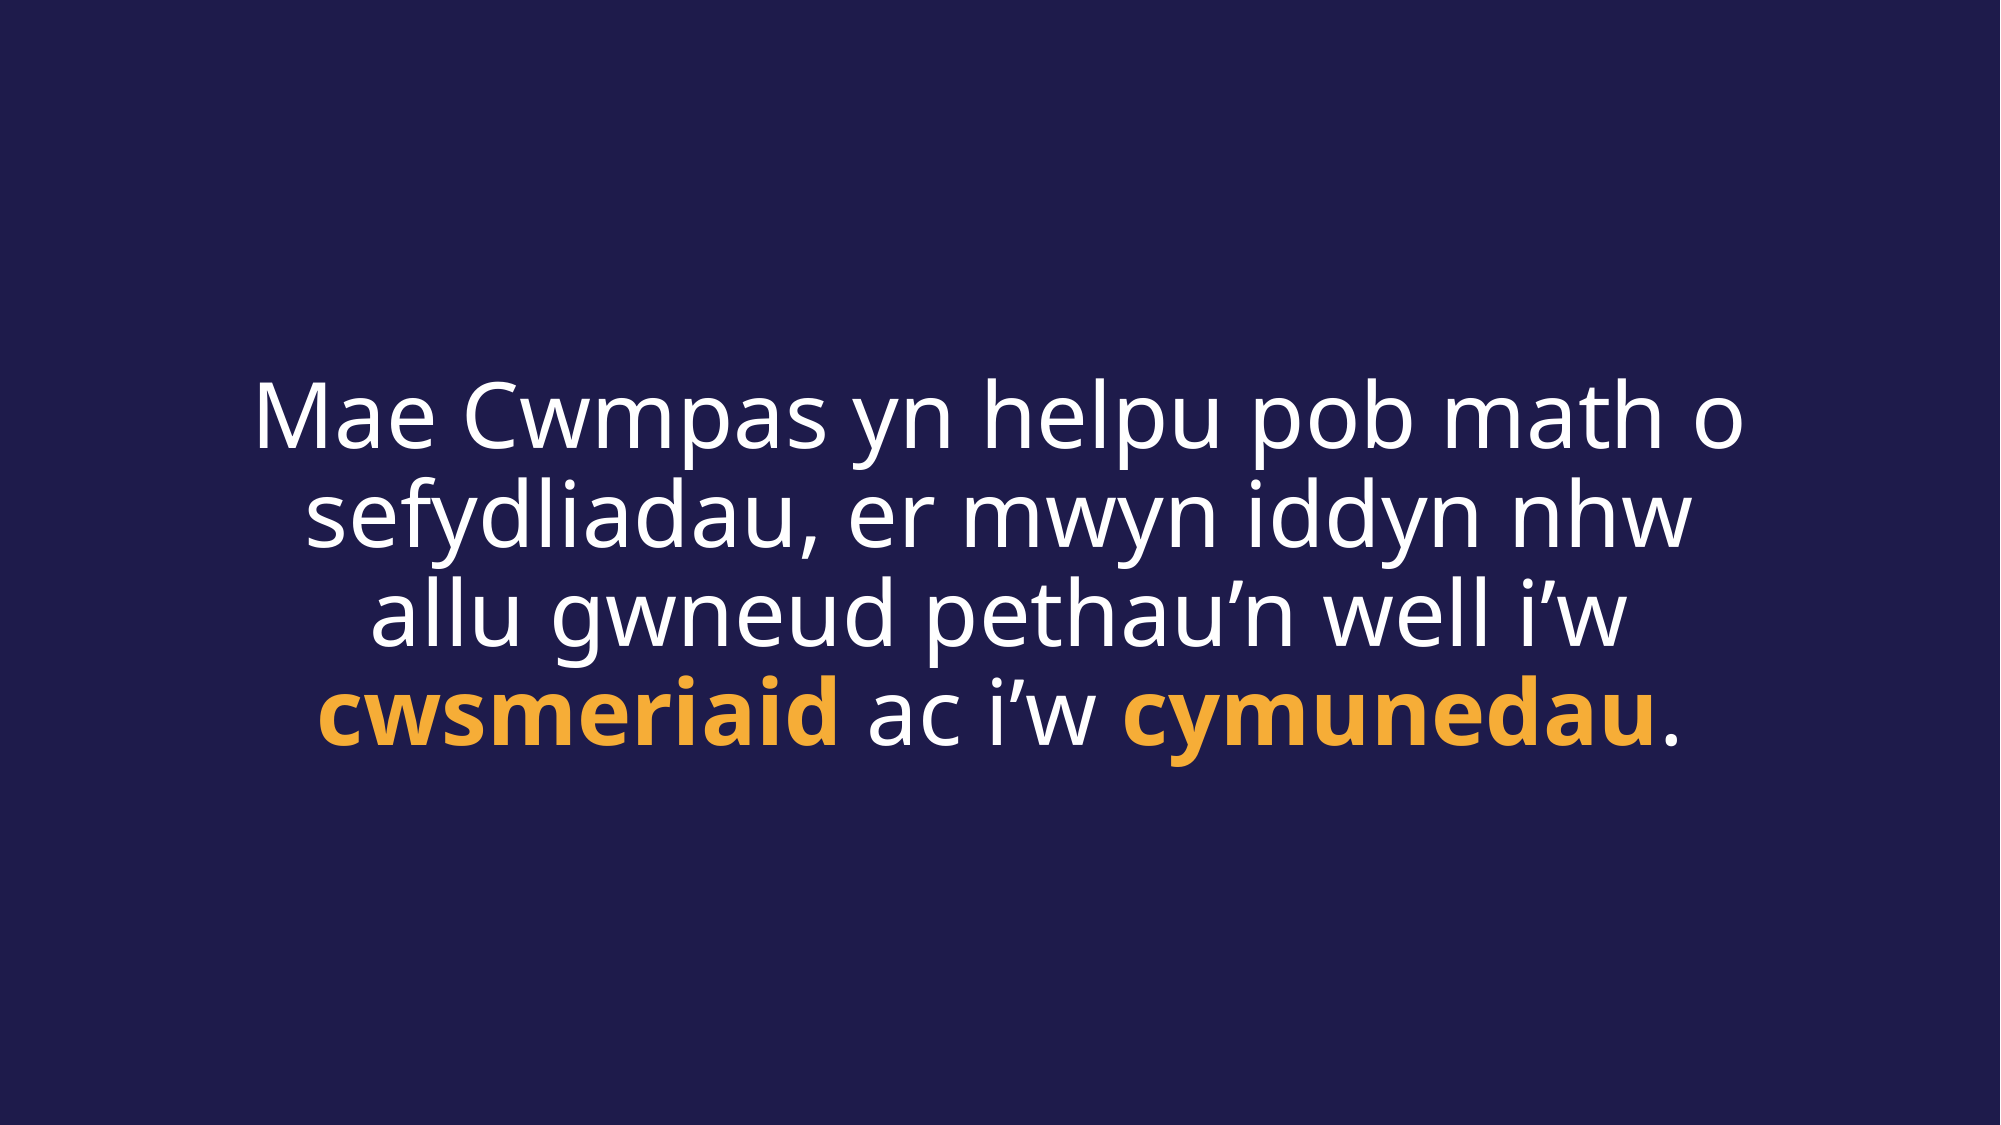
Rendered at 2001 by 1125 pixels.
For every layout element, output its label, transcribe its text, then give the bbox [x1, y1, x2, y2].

list Mae Cwmpas yn helpu pob math o sefydliadau, er mwyn iddyn nhw allu gwneud pethau’n well i’w cwsmeriaid ac i’w cymunedau. [230, 361, 1770, 764]
